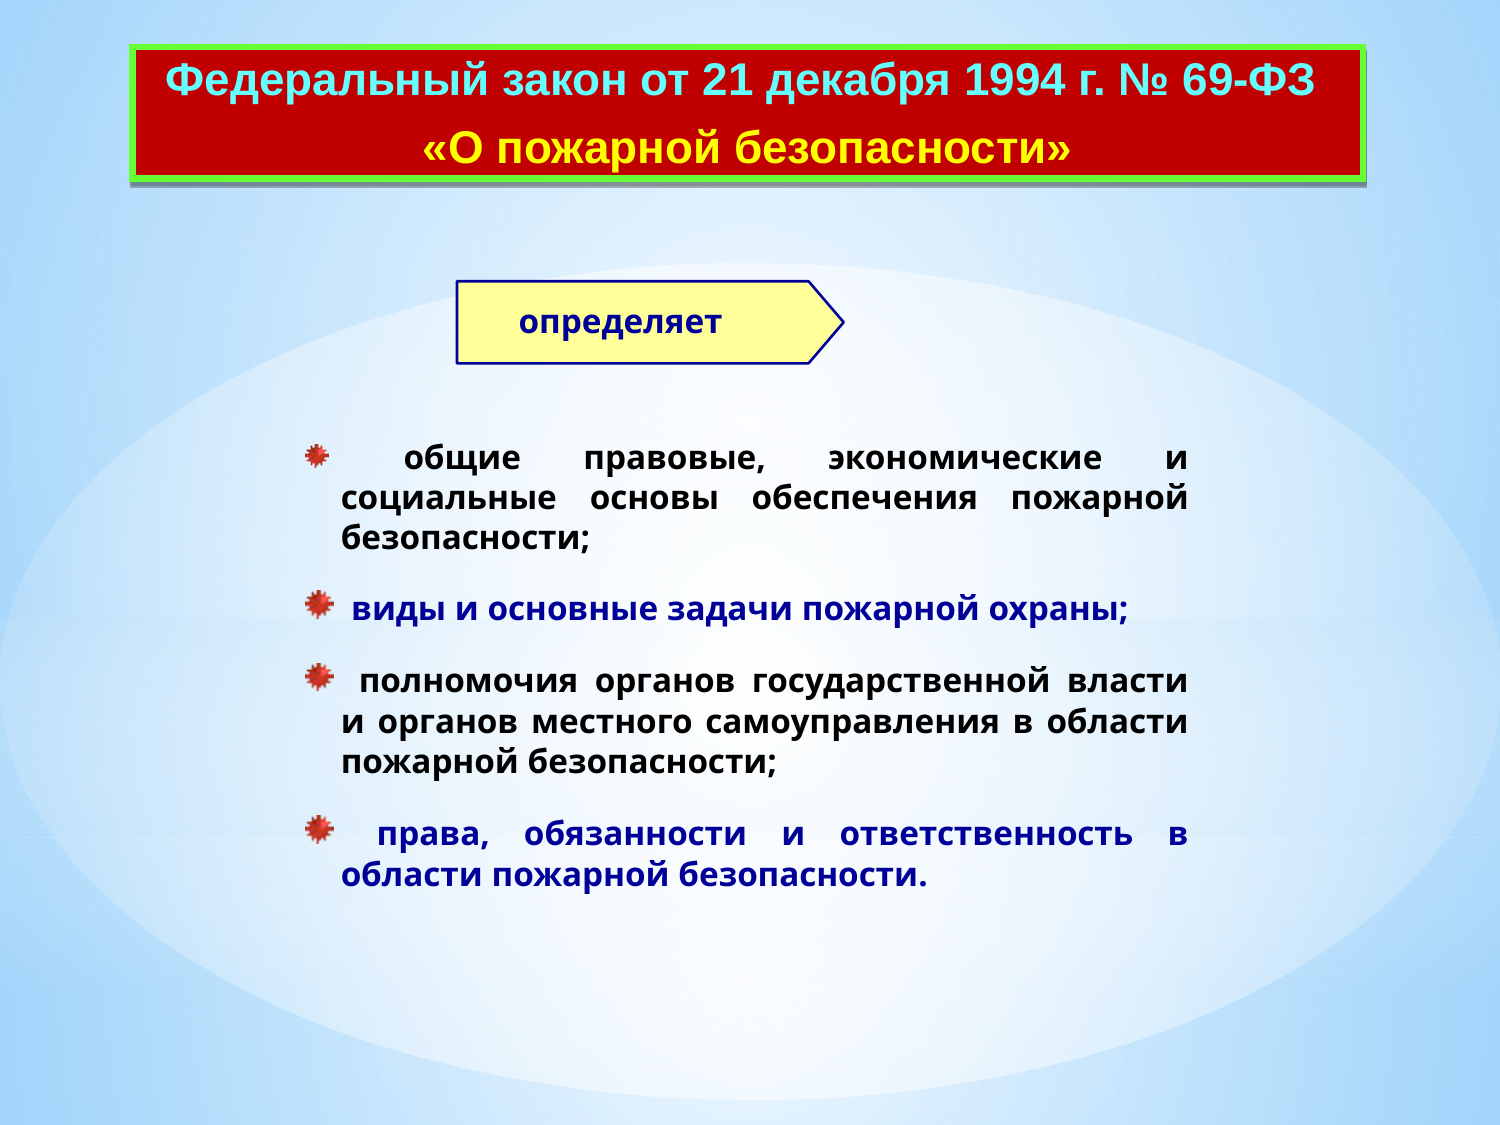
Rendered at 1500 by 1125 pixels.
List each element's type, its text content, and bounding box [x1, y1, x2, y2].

picture [305, 815, 334, 844]
picture [305, 444, 329, 468]
picture [305, 590, 334, 619]
text_box общие правовые, экономические и социальные основы обеспечения пожарной безопасности; виды и основные задачи пожарной охраны; полномочия органов государственной власти и органов местного самоуправления в области пожарной безопасности; права, обязанности и ответственность в области пожарной безопасности. [290, 428, 1205, 901]
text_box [456, 281, 844, 364]
picture [305, 663, 334, 691]
text_box Федеральный закон от 21 декабря 1994 г. № 69-ФЗ «О пожарной безопасности» [132, 46, 1363, 179]
